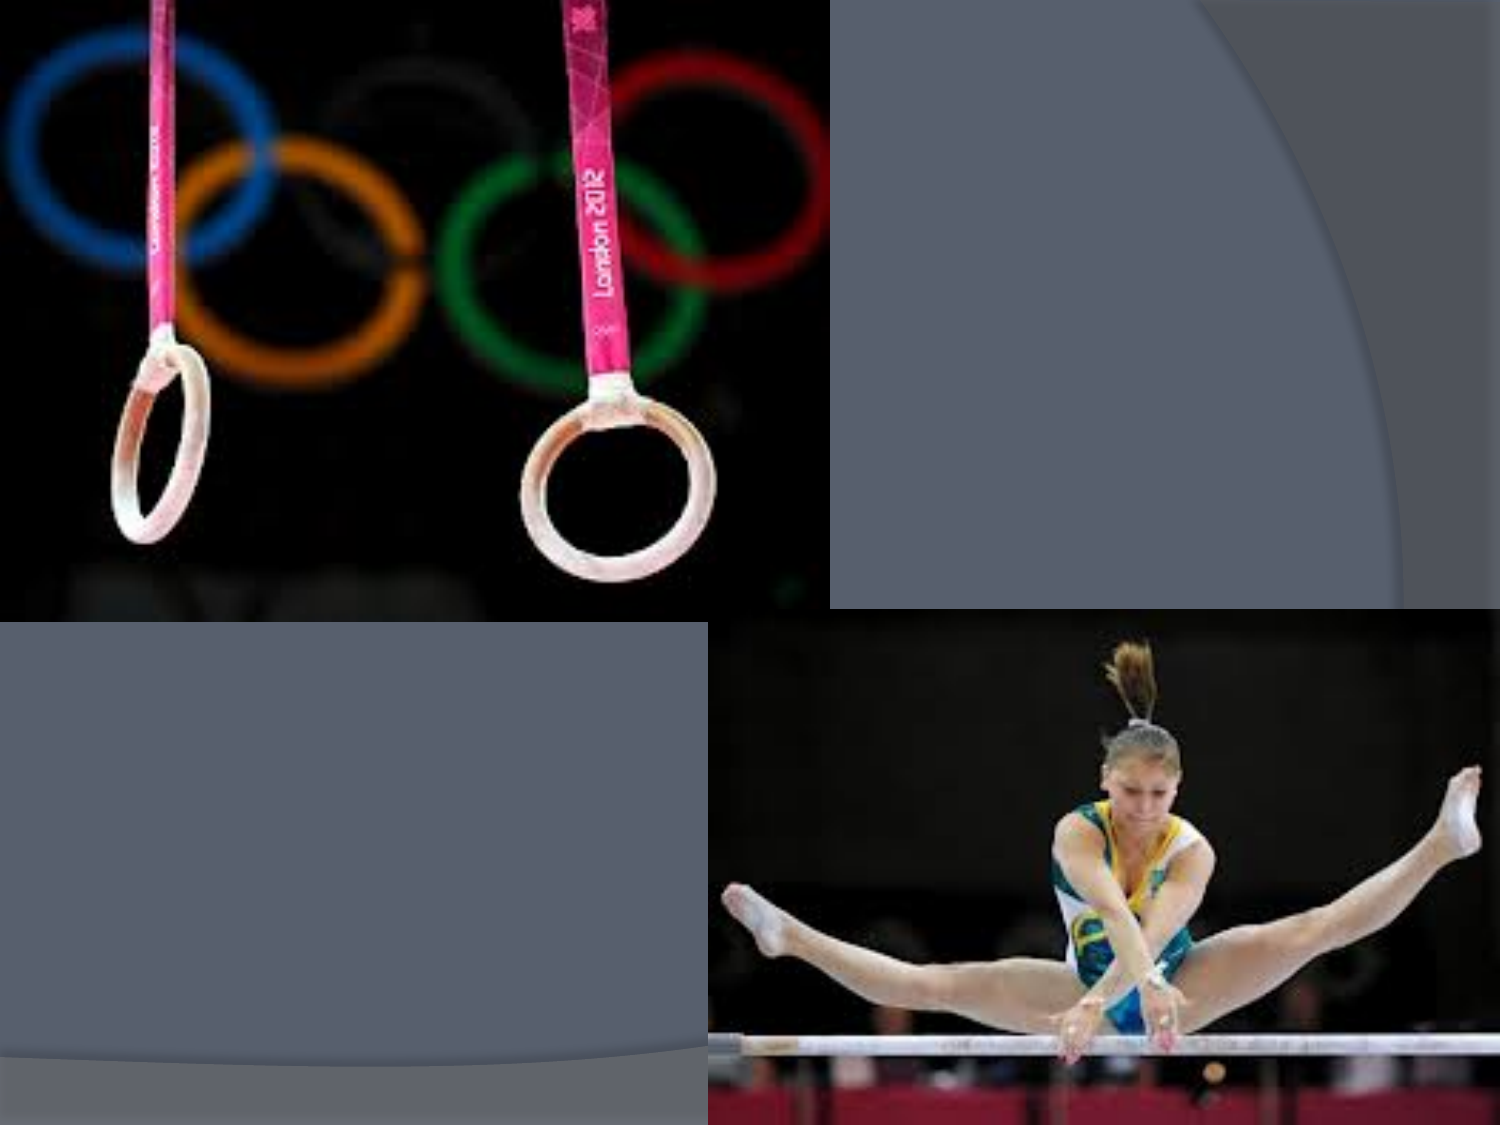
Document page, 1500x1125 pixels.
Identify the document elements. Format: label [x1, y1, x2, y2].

picture [0, 0, 830, 622]
picture [708, 609, 1500, 1125]
